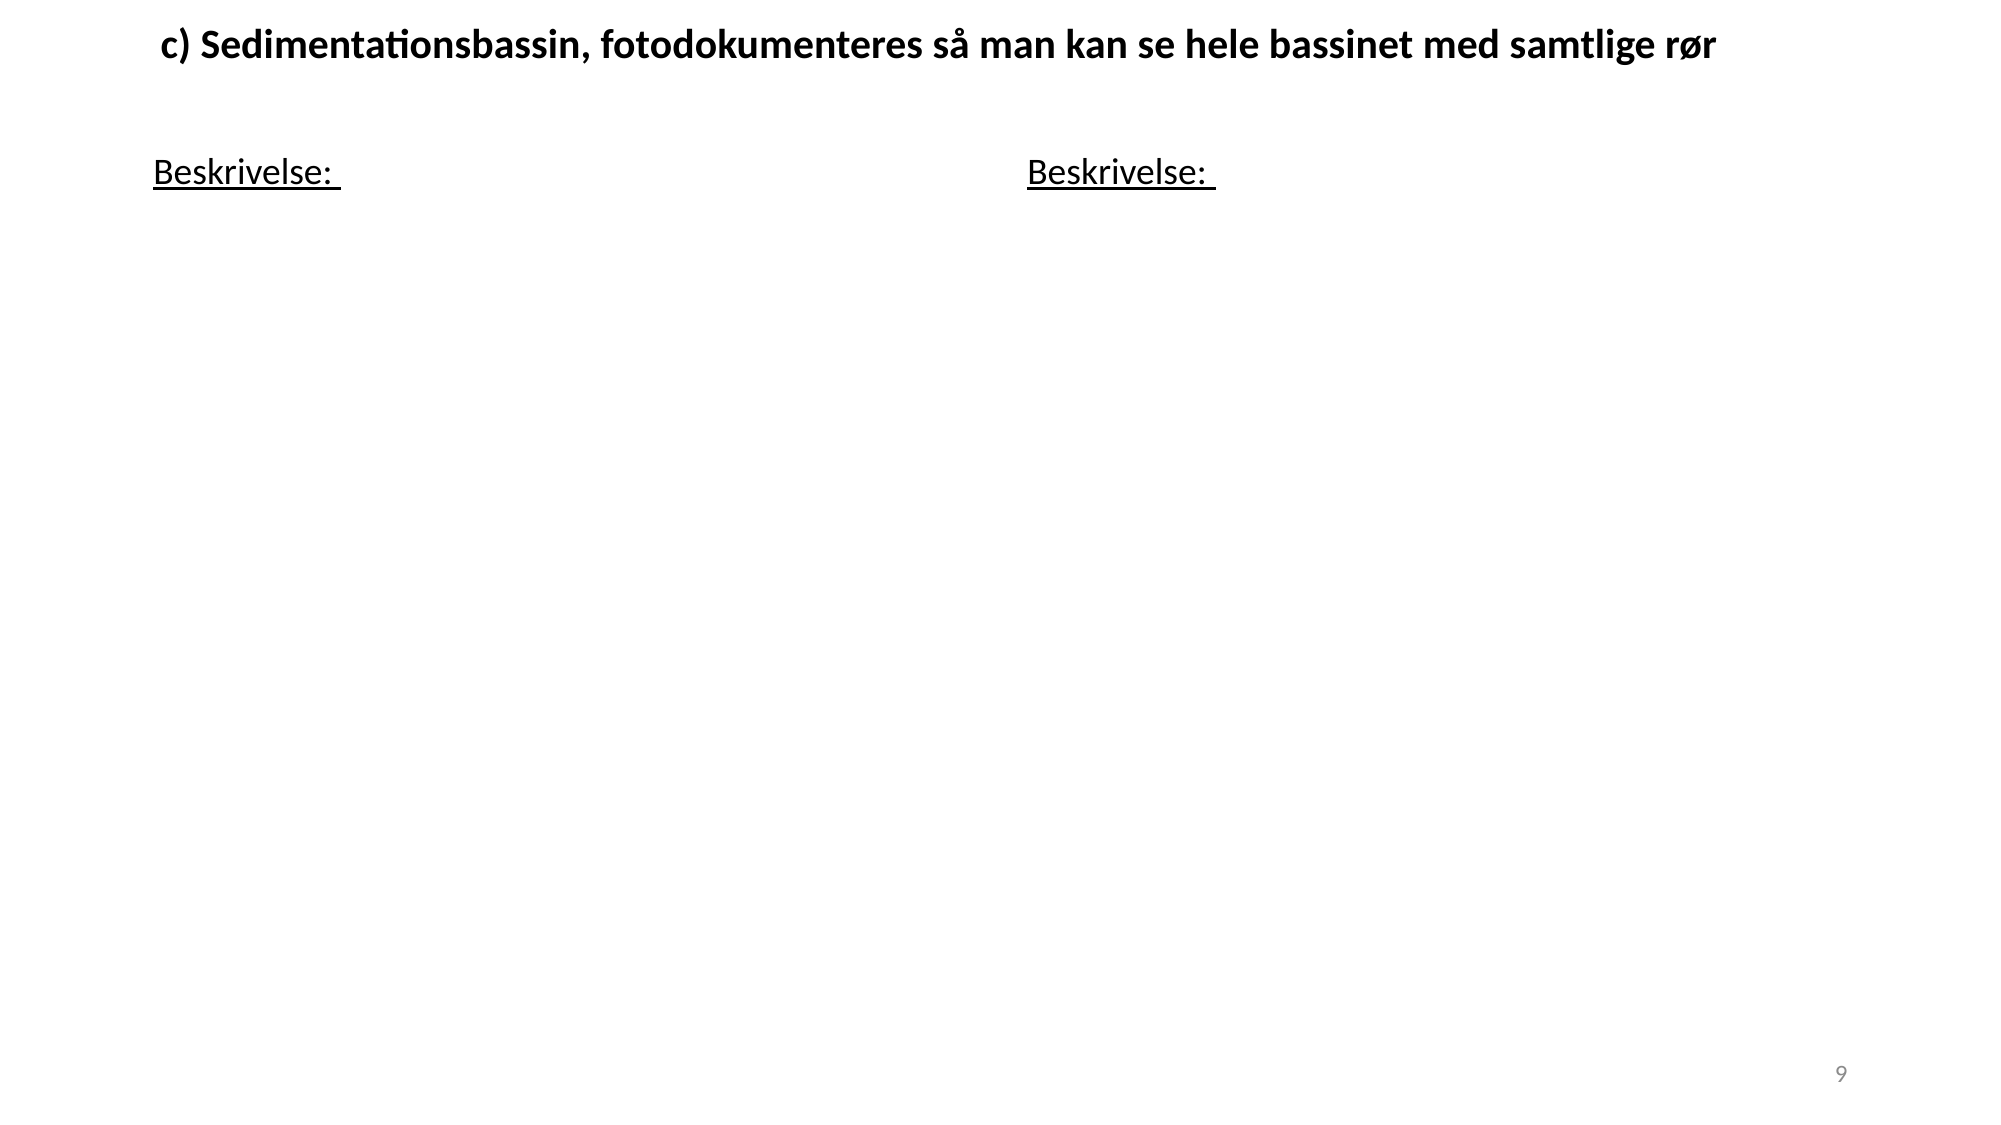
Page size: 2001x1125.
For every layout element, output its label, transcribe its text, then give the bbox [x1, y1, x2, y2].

text_box Beskrivelse: [1012, 139, 1937, 245]
text_box c) Sedimentationsbassin, fotodokumenteres så man kan se hele bassinet med samtlige rør [145, 9, 1734, 75]
slide_number 9 [1412, 1042, 1863, 1103]
text_box Beskrivelse: [138, 139, 357, 290]
